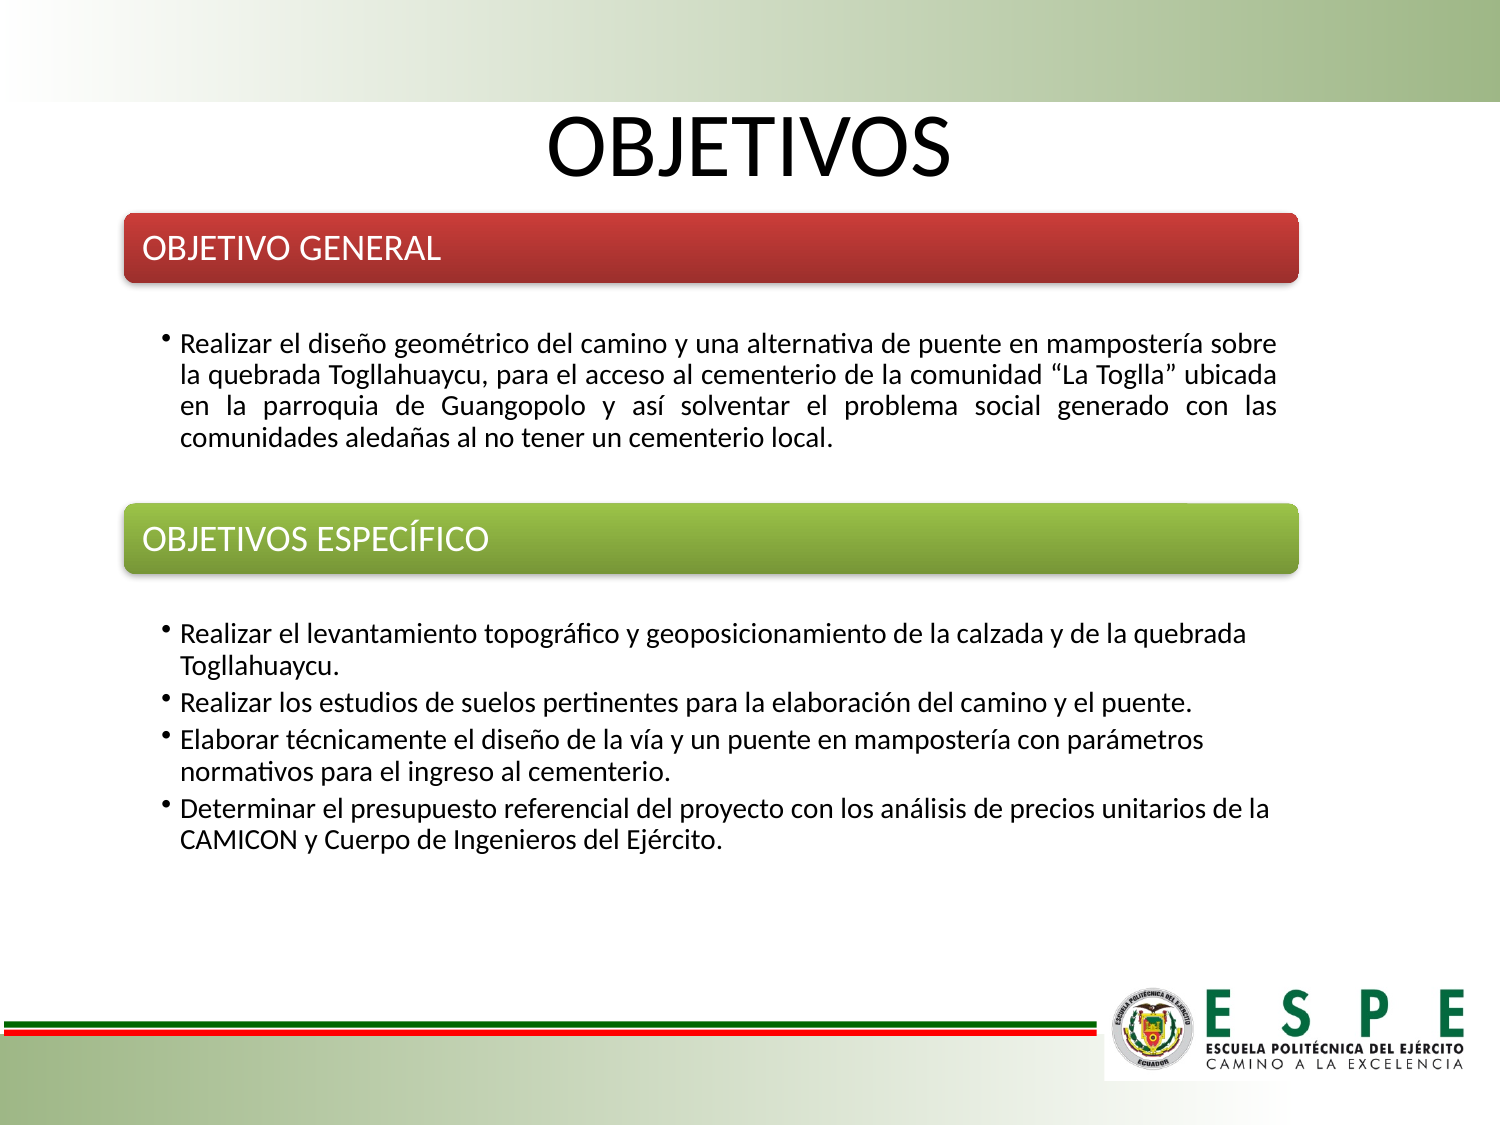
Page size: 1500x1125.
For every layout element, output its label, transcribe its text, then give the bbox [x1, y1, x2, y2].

title OBJETIVOS [75, 46, 1425, 234]
picture [1104, 976, 1483, 1081]
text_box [123, 196, 1300, 885]
